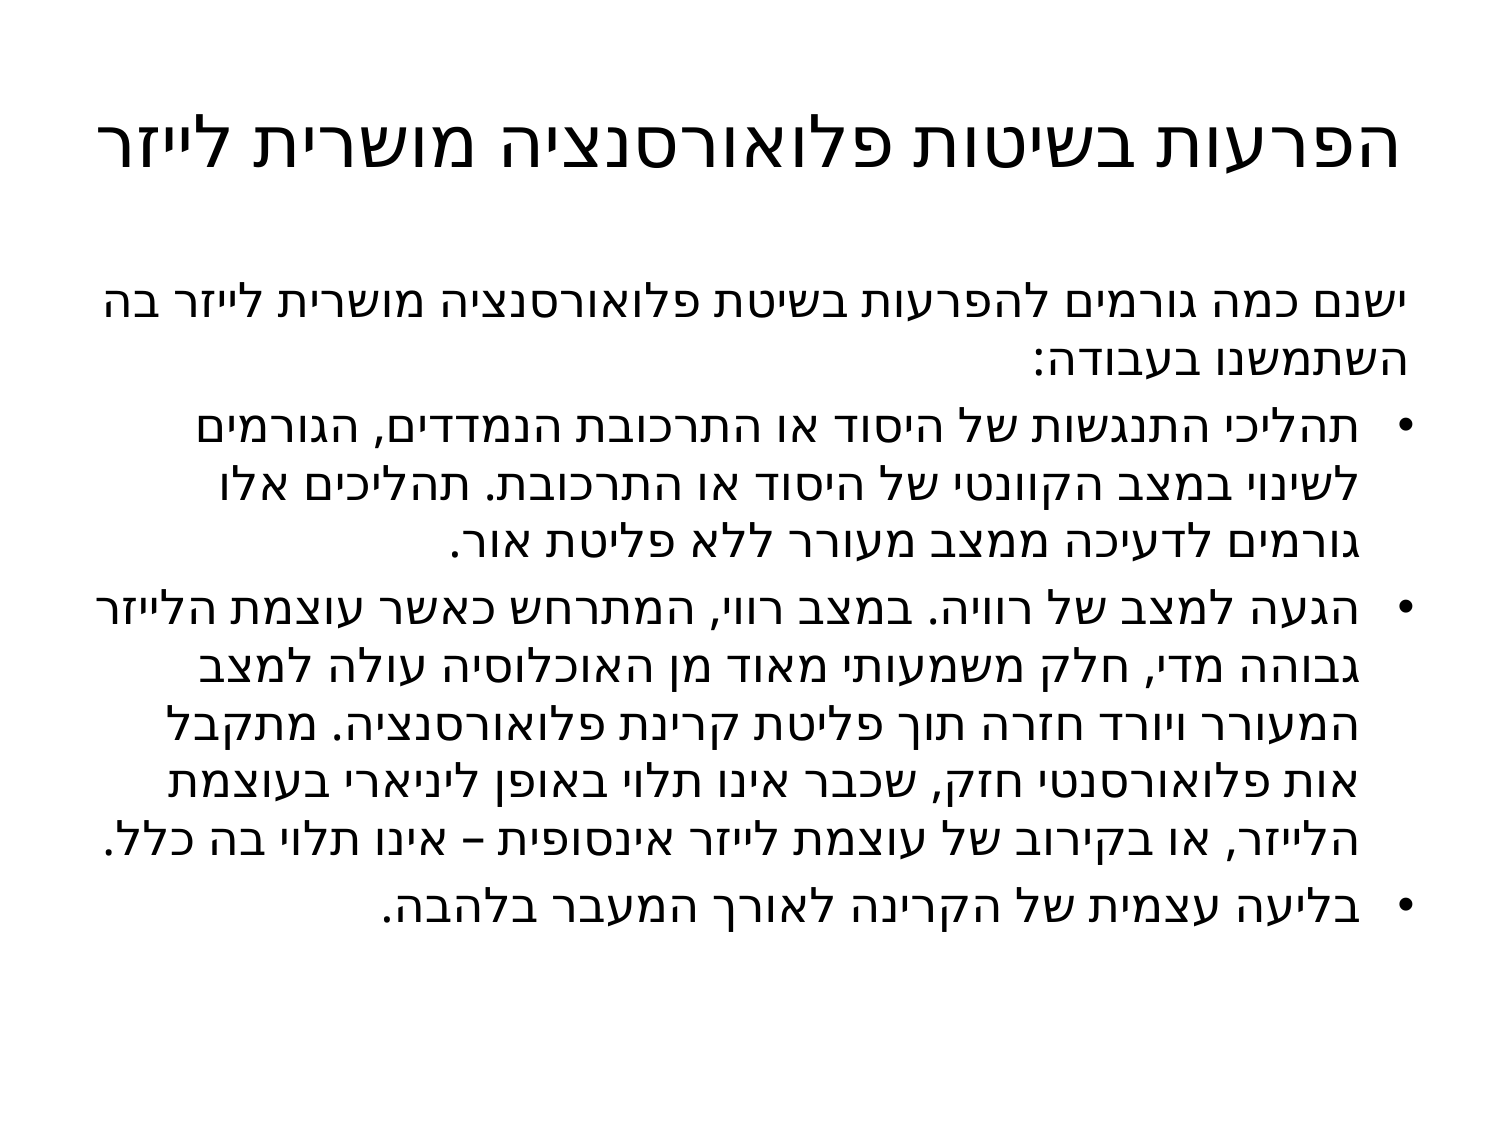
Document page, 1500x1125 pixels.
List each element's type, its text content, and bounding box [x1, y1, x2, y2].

title הפרעות בשיטות פלואורסנציה מושרית לייזר [75, 45, 1425, 233]
list ישנם כמה גורמים להפרעות בשיטת פלואורסנציה מושרית לייזר בה השתמשנו בעבודה: תהליכי התנגשות של היסוד או התרכובת הנמדדים, הגורמים לשינוי במצב הקוונטי של היסוד או התרכובת. תהליכים אלו גורמים לדעיכה ממצב מעורר ללא פליטת אור. הגעה למצב של רוויה. במצב רווי, המתרחש כאשר עוצמת הלייזר גבוהה מדי, חלק משמעותי מאוד מן האוכלוסיה עולה למצב המעורר ויורד חזרה תוך פליטת קרינת פלואורסנציה. מתקבל אות פלואורסנטי חזק, שכבר אינו תלוי באופן ליניארי בעוצמת הלייזר, או בקירוב של עוצמת לייזר אינסופית – אינו תלוי בה כלל. בליעה עצמית של הקרינה לאורך המעבר בלהבה. [75, 262, 1425, 1005]
